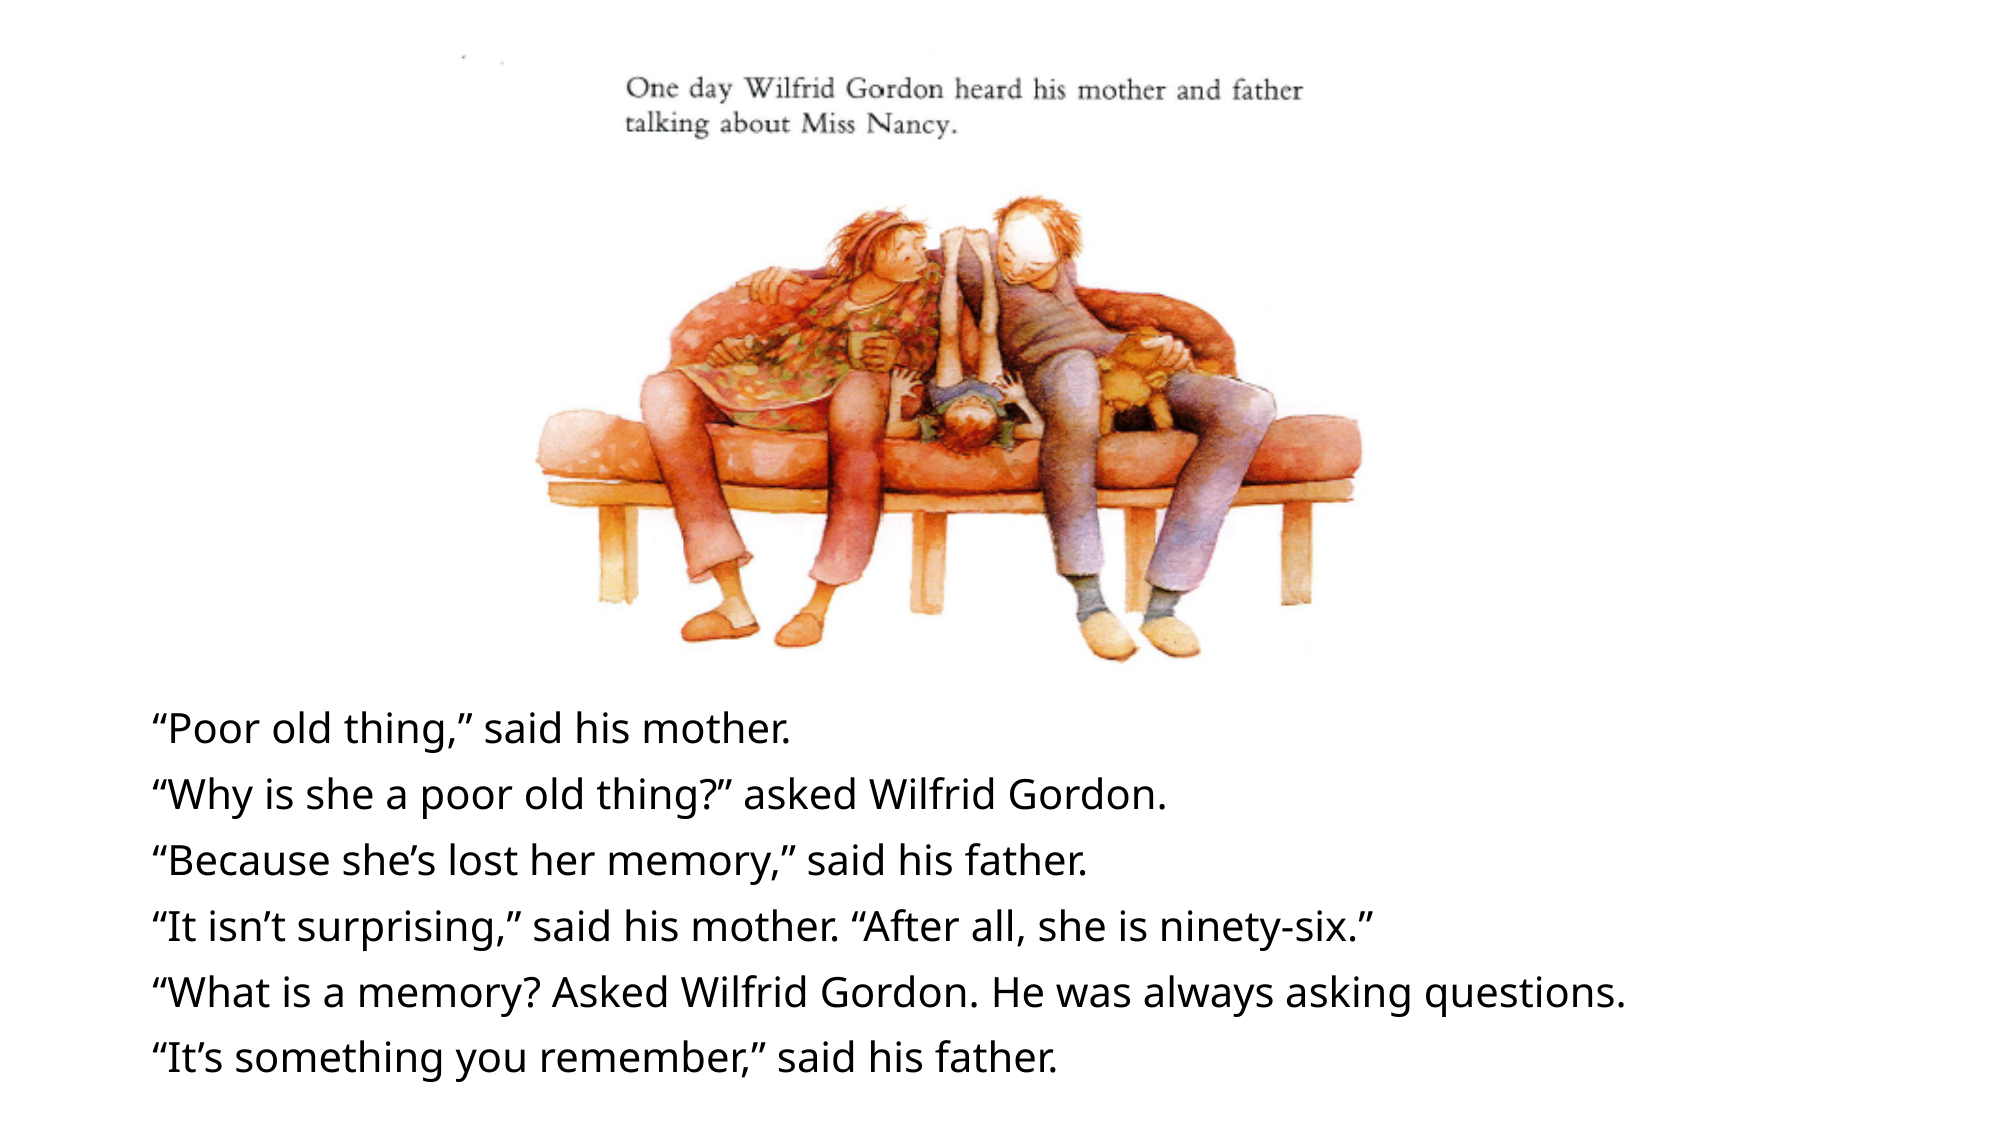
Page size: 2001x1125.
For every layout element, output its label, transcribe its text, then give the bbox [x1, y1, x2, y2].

list “Poor old thing,” said his mother. “Why is she a poor old thing?” asked Wilfrid Gordon. “Because she’s lost her memory,” said his father. “It isn’t surprising,” said his mother. “After all, she is ninety-six.” “What is a memory? Asked Wilfrid Gordon. He was always asking questions. “It’s something you remember,” said his father. [137, 299, 1863, 1125]
picture [444, 0, 1364, 680]
